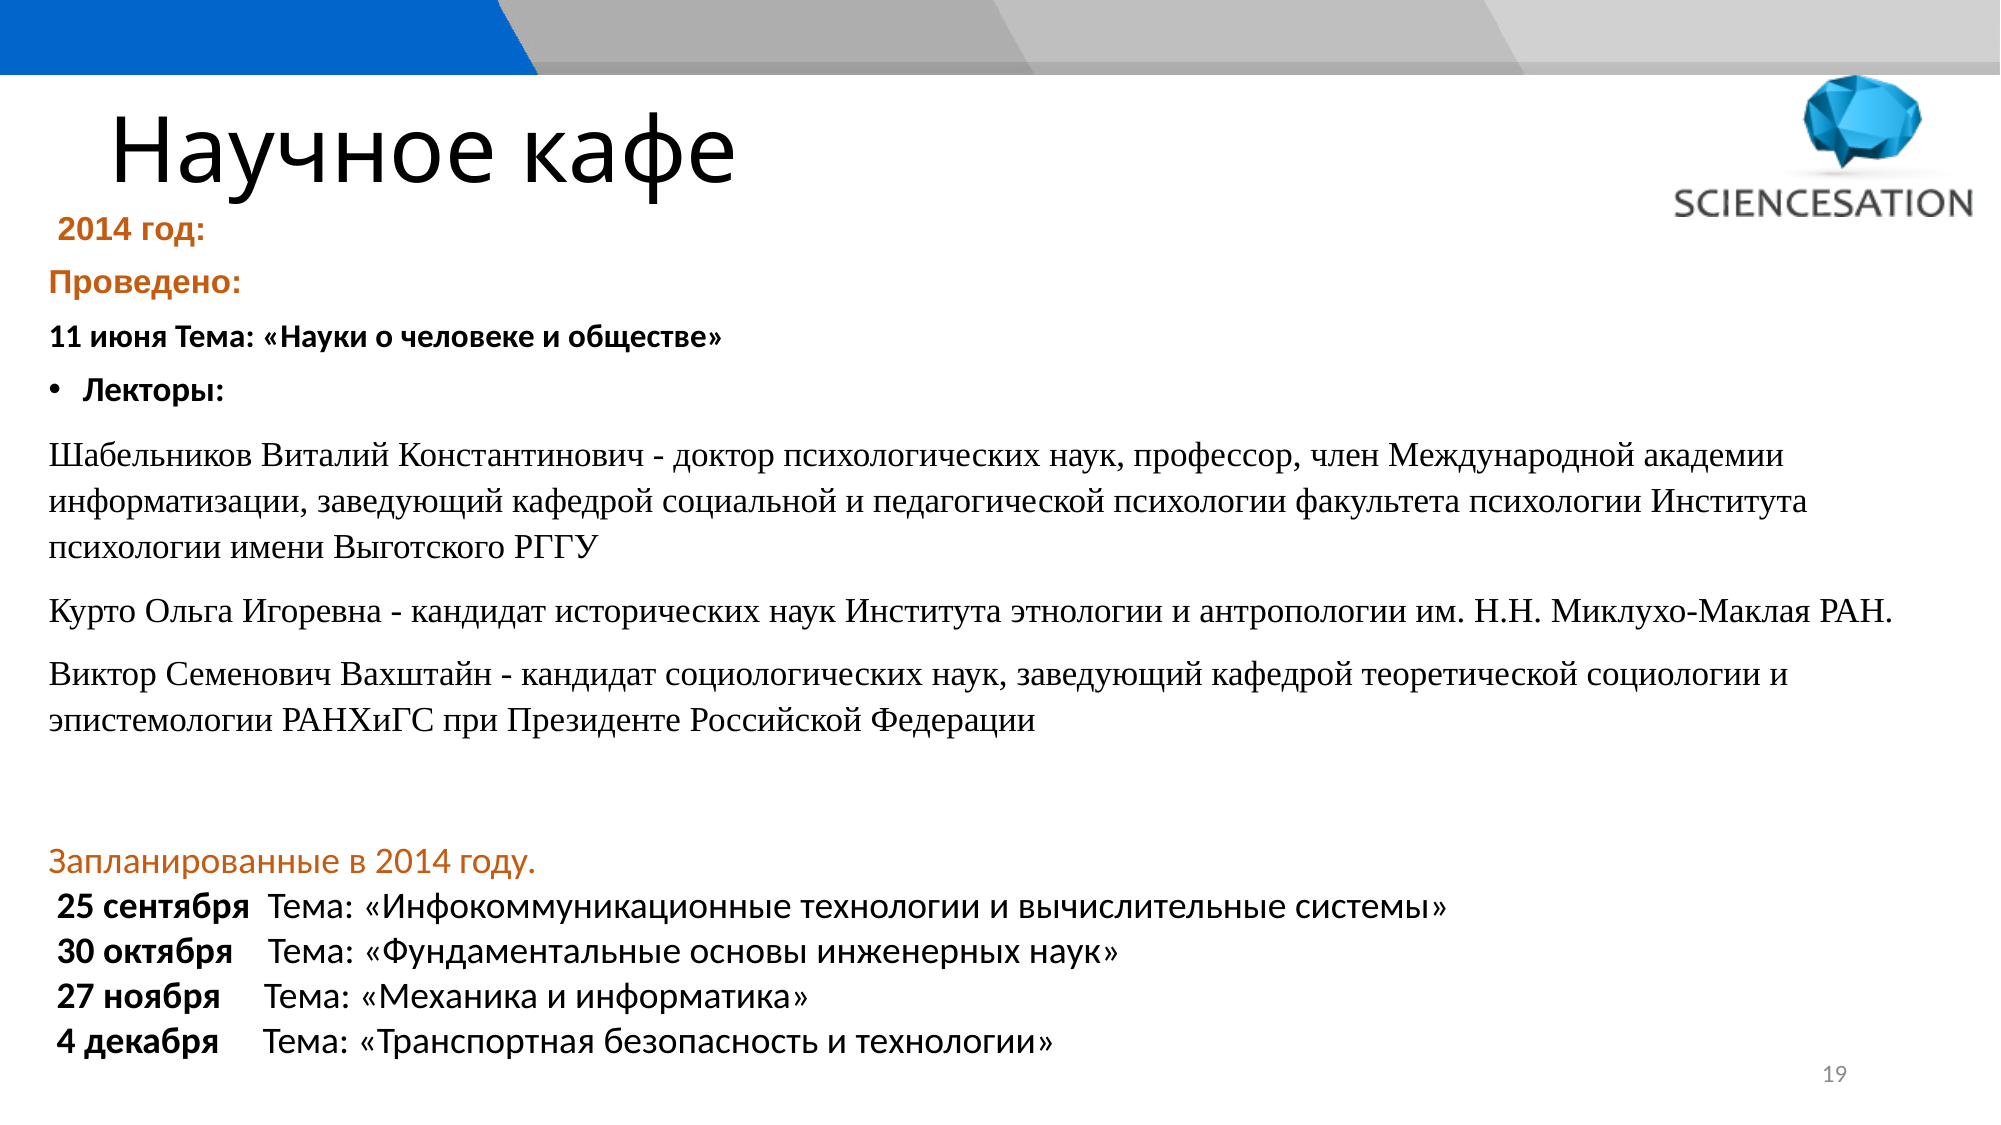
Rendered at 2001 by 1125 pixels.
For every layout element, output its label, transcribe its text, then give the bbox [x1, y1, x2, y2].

picture [0, 0, 2000, 217]
text_box 2014 год: Проведено: 11 июня Тема: «Науки о человеке и обществе» Лекторы: Шабельников Виталий Константинович - доктор психологических наук, профессор, член Международной академии информатизации, заведующий кафедрой социальной и педагогической психологии факультета психологии Института психологии имени Выготского РГГУ Курто Ольга Игоревна - кандидат исторических наук Института этнологии и антропологии им. Н.Н. Миклухо-Маклая РАН. Виктор Семенович Вахштайн - кандидат социологических наук, заведующий кафедрой теоретической социологии и эпистемологии РАНХиГС при Президенте Российской Федерации [33, 204, 1930, 790]
title Научное кафе [93, 93, 1646, 204]
slide_number 19 [1412, 1042, 1863, 1103]
text_box Запланированные в 2014 году. 25 сентября Тема: «Инфокоммуникационные технологии и вычислительные системы» 30 октября Тема: «Фундаментальные основы инженерных наук» 27 ноября Тема: «Механика и информатика» 4 декабря Тема: «Транспортная безопасность и технологии» [33, 828, 1791, 1069]
